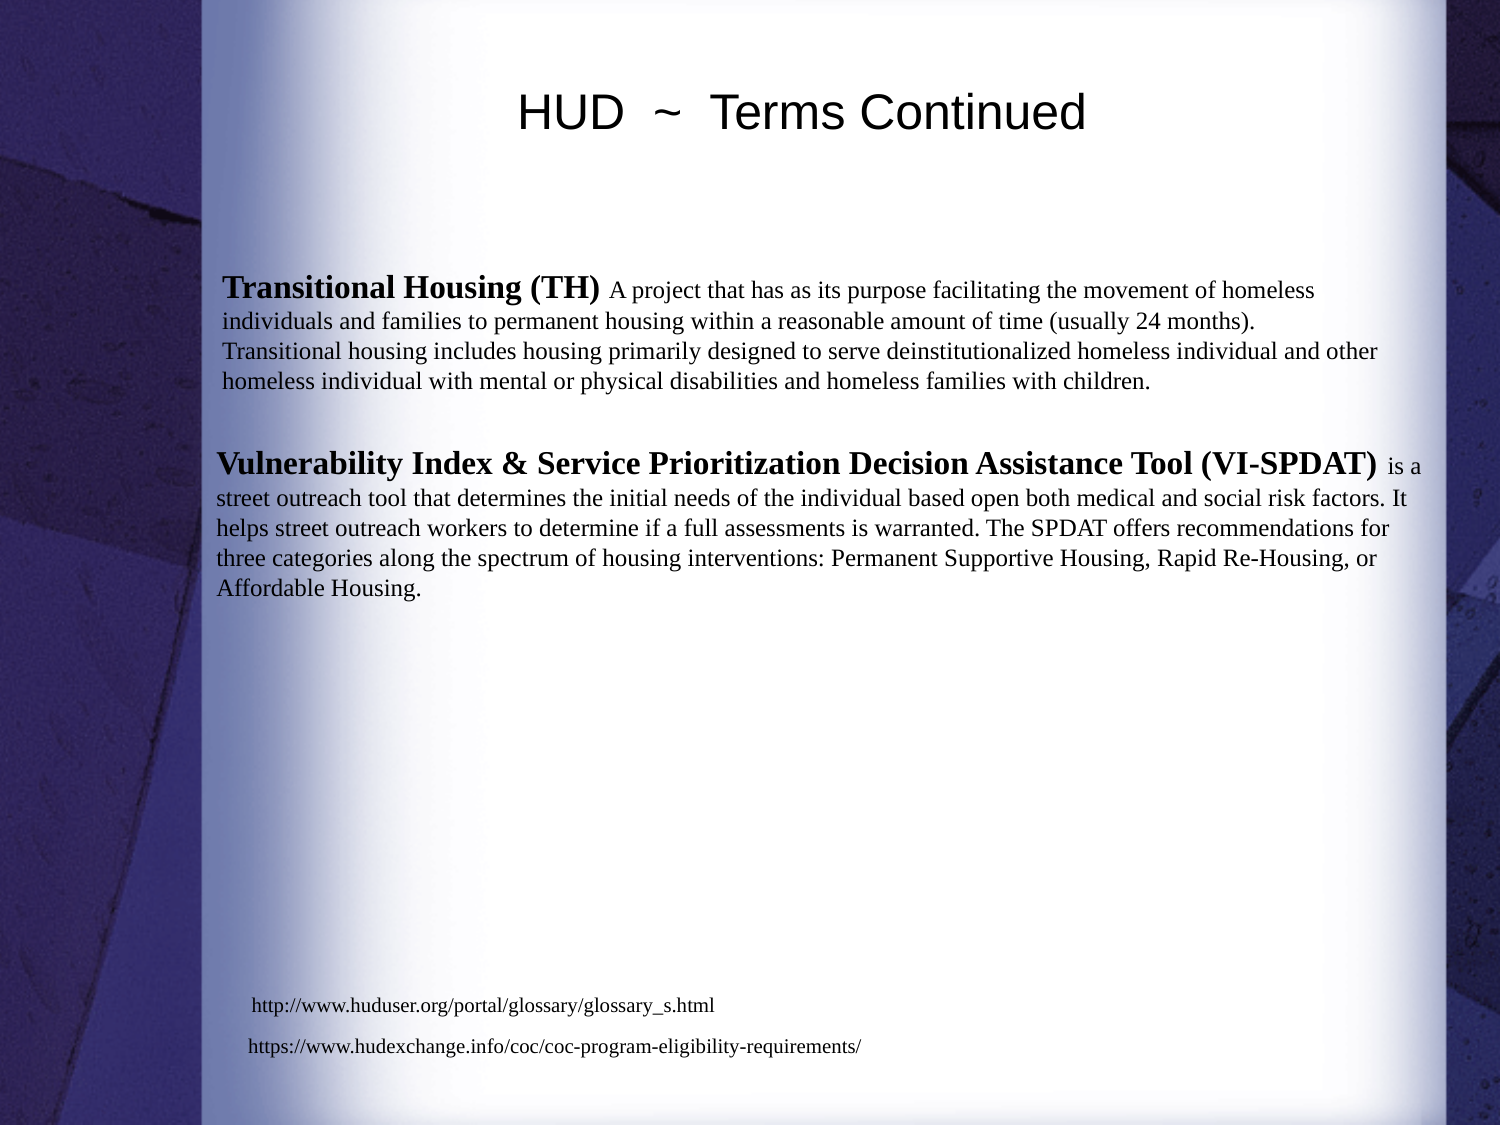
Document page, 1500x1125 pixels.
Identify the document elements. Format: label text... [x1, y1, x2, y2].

picture [0, 0, 1500, 1125]
text_box Vulnerability Index & Service Prioritization Decision Assistance Tool (VI-SPDAT) is a street outreach tool that determines the initial needs of the individual based open both medical and social risk factors. It helps street outreach workers to determine if a full assessments is warranted. The SPDAT offers recommendations for three categories along the spectrum of housing interventions: Permanent Supportive Housing, Rapid Re-Housing, or Affordable Housing. [201, 434, 1450, 609]
text_box https://www.hudexchange.info/coc/coc-program-eligibility-requirements/ [233, 1025, 1371, 1065]
text_box http://www.huduser.org/portal/glossary/glossary_s.html [236, 984, 1325, 1025]
text_box HUD ~ Terms Continued [502, 72, 1102, 208]
text_box Transitional Housing (TH) A project that has as its purpose facilitating the movement of homeless individuals and families to permanent housing within a reasonable amount of time (usually 24 months). Transitional housing includes housing primarily designed to serve deinstitutionalized homeless individual and other homeless individual with mental or physical disabilities and homeless families with children. [207, 257, 1397, 403]
